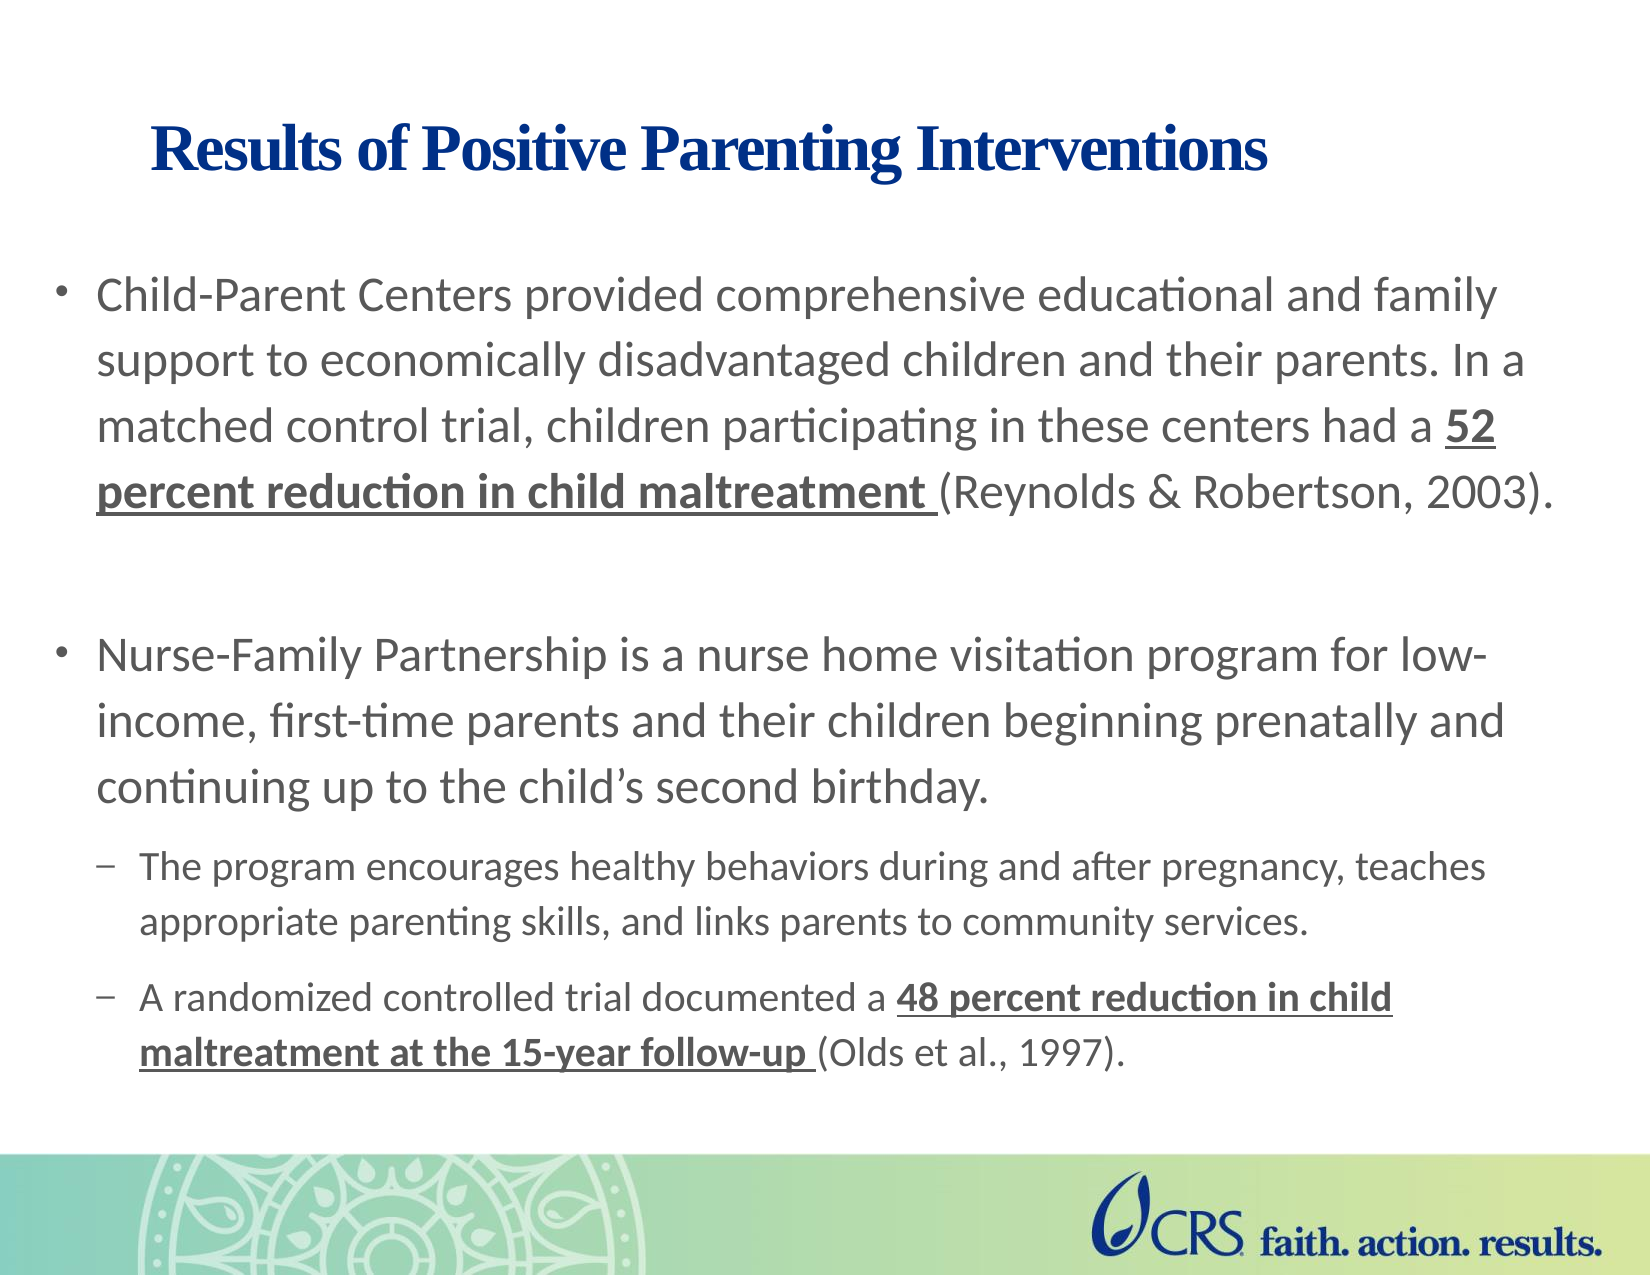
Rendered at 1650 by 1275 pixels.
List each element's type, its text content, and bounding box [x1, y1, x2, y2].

title Results of Positive Parenting Interventions [150, 0, 1350, 184]
list Child-Parent Centers provided comprehensive educational and family support to economically disadvantaged children and their parents. In a matched control trial, children participating in these centers had a 52 percent reduction in child maltreatment (Reynolds & Robertson, 2003). Nurse-Family Partnership is a nurse home visitation program for low-income, first-time parents and their children beginning prenatally and continuing up to the child’s second birthday. The program encourages healthy behaviors during and after pregnancy, teaches appropriate parenting skills, and links parents to community services. A randomized controlled trial documented a 48 percent reduction in child maltreatment at the 15-year follow-up (Olds et al., 1997). [54, 254, 1568, 1190]
picture [0, 1153, 1650, 1275]
